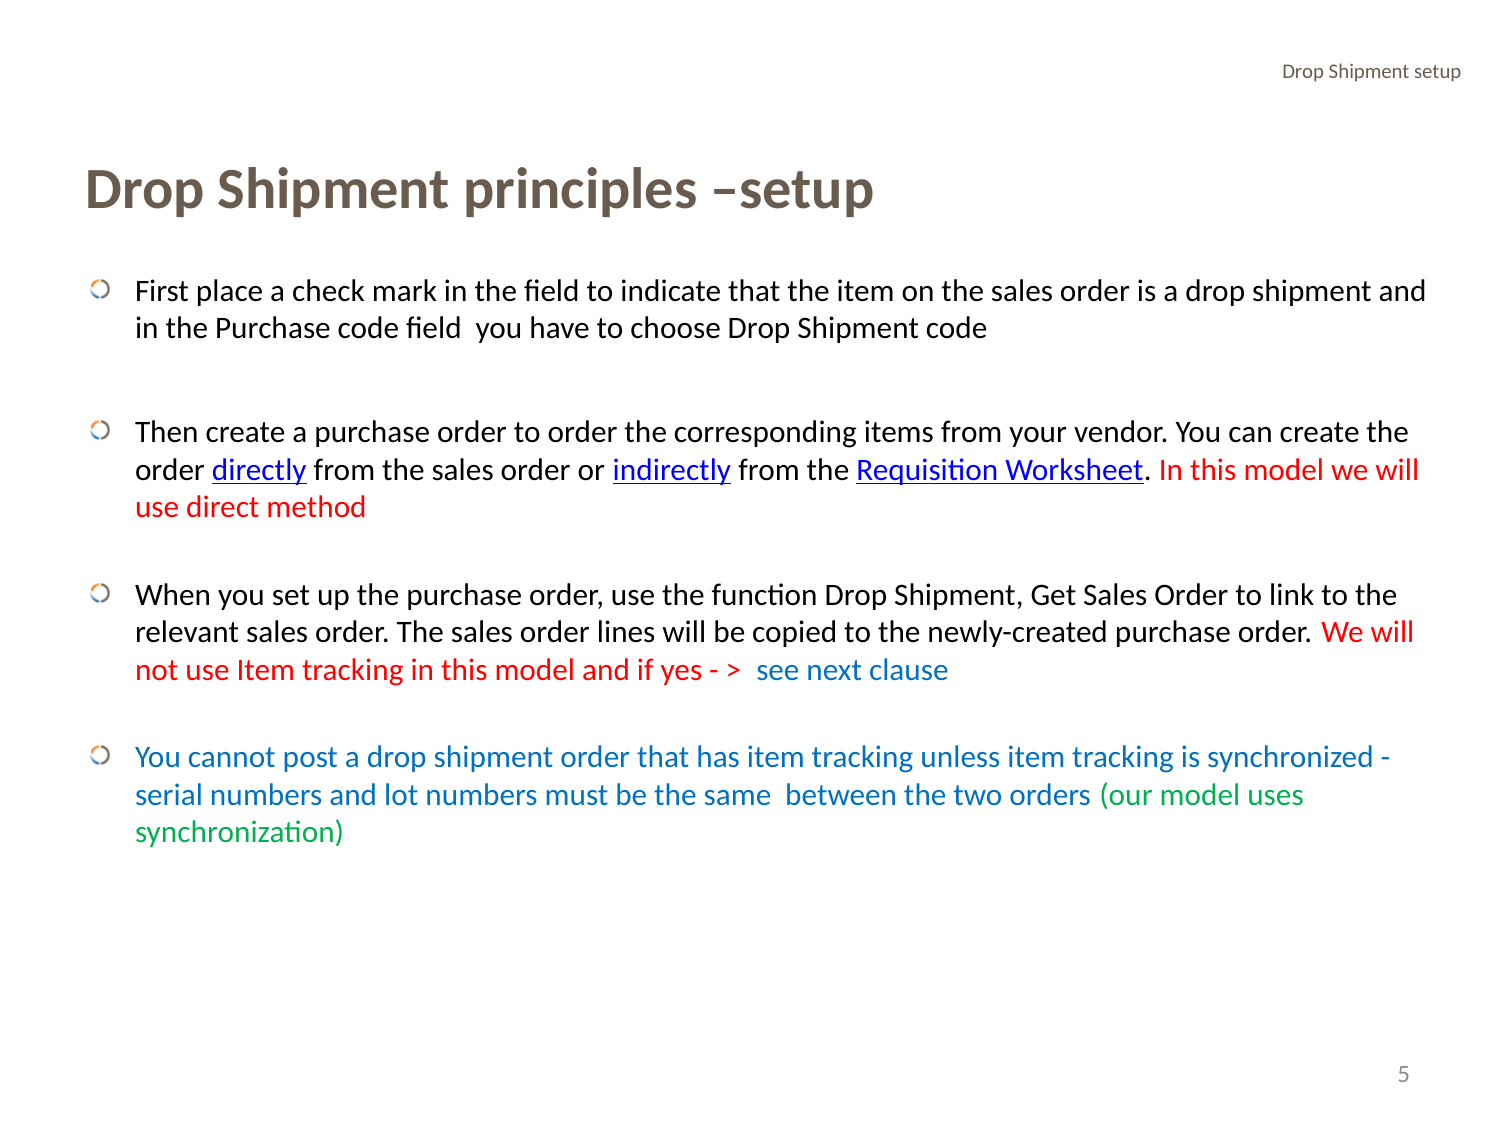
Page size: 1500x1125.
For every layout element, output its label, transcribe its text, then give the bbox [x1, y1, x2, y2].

picture [85, 740, 115, 770]
list First place a check mark in the field to indicate that the item on the sales order is a drop shipment and in the Purchase code field you have to choose Drop Shipment code Then create a purchase order to order the corresponding items from your vendor. You can create the order directly from the sales order or indirectly from the Requisition Worksheet. In this model we will use direct method When you set up the purchase order, use the function Drop Shipment, Get Sales Order to link to the relevant sales order. The sales order lines will be copied to the newly-created purchase order. We will not use Item tracking in this model and if yes - > see next clause You cannot post a drop shipment order that has item tracking unless item tracking is synchronized - serial numbers and lot numbers must be the same between the two orders (our model uses synchronization) [70, 262, 1462, 1005]
slide_number 5 [1074, 1042, 1425, 1103]
picture [85, 415, 115, 445]
list Drop Shipment setup [394, 50, 1477, 88]
title Drop Shipment principles –setup [70, 137, 1465, 233]
picture [85, 274, 115, 304]
picture [85, 578, 115, 608]
